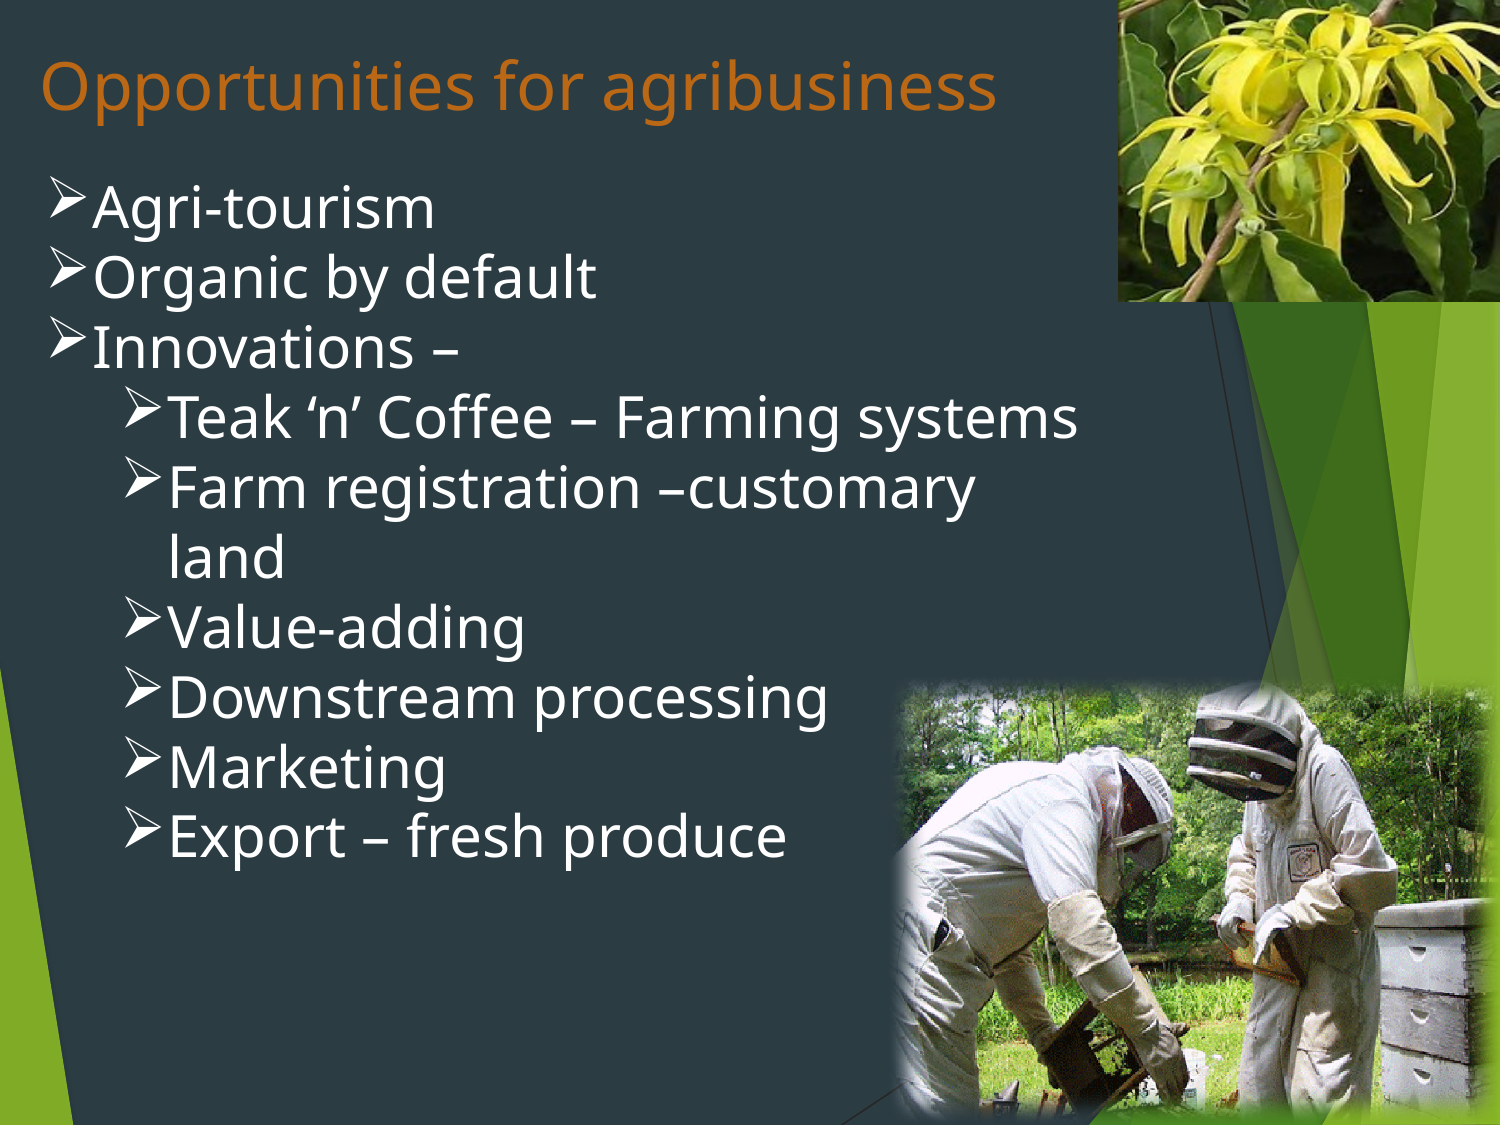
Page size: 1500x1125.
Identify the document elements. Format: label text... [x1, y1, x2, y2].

text_box Agri-tourism Organic by default Innovations – Teak ‘n’ Coffee – Farming systems Farm registration –customary land Value-adding Downstream processing Marketing Export – fresh produce [30, 162, 1100, 877]
title Opportunities for agribusiness [24, 36, 1067, 163]
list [1118, 0, 1500, 302]
picture [886, 674, 1500, 1125]
